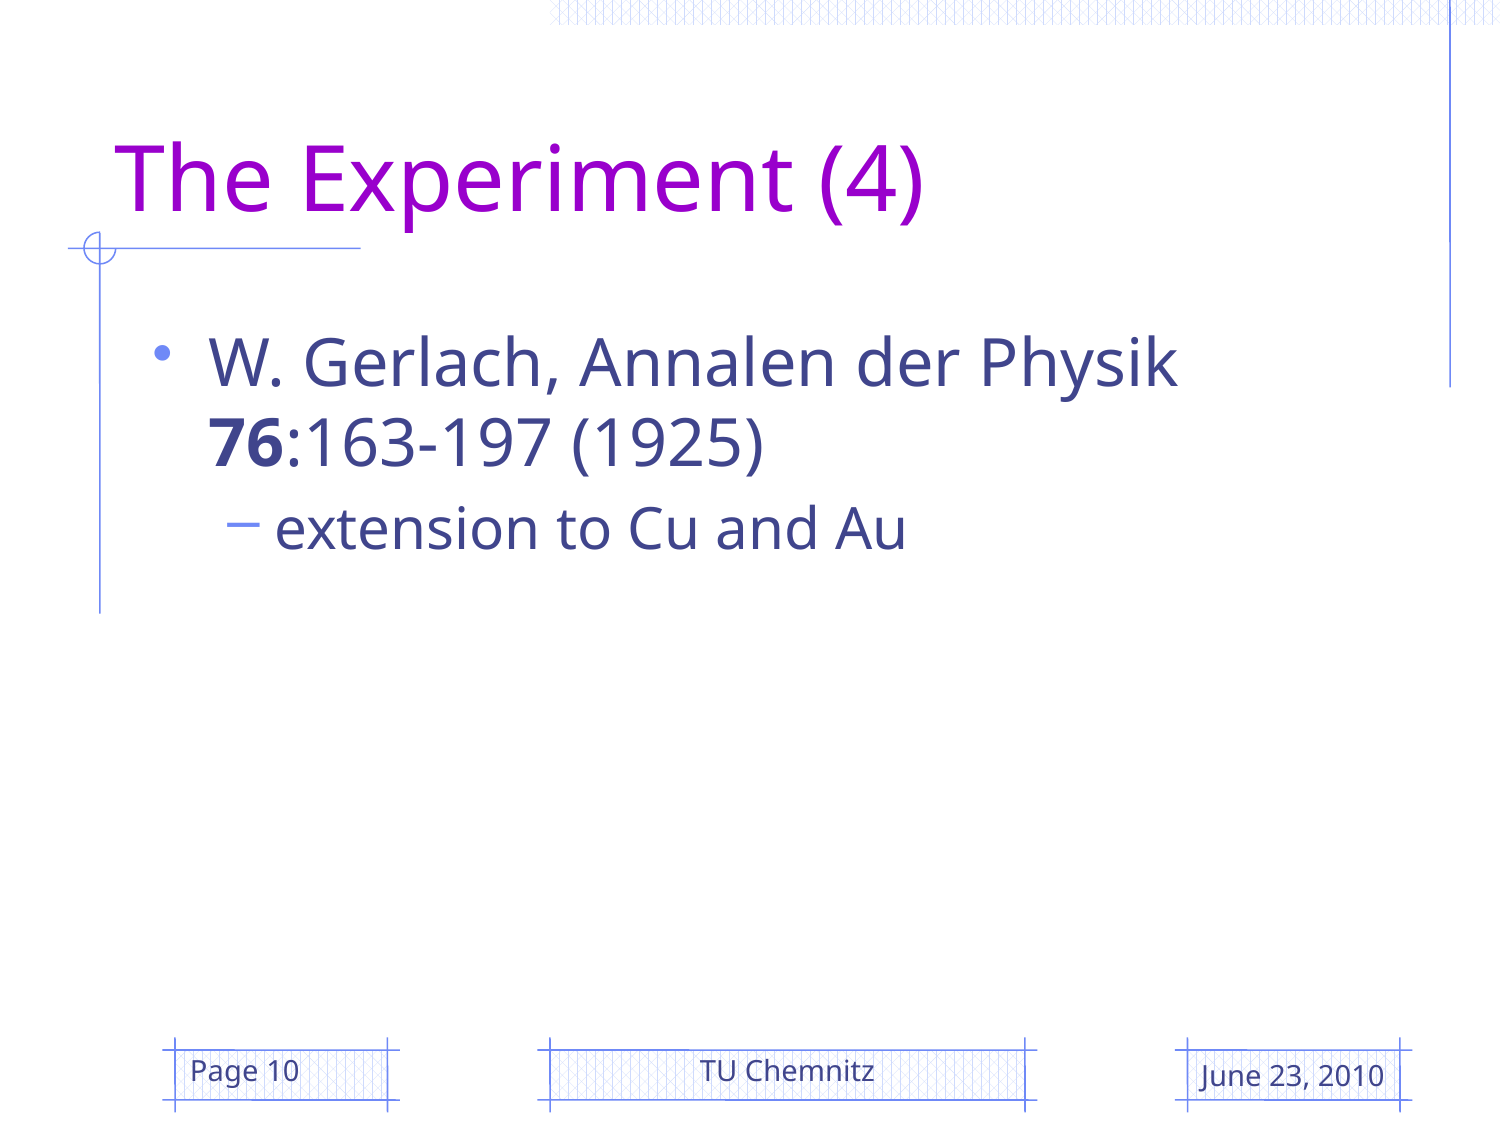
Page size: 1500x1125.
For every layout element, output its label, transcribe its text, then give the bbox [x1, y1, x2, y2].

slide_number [1087, 1024, 1401, 1101]
slide_number Page 10 [174, 1024, 488, 1101]
footer TU Chemnitz [549, 1024, 1026, 1101]
title The Experiment (4) [99, 49, 1376, 238]
list W. Gerlach, Annalen der Physik 76:163-197 (1925) extension to Cu and Au [137, 312, 1413, 988]
